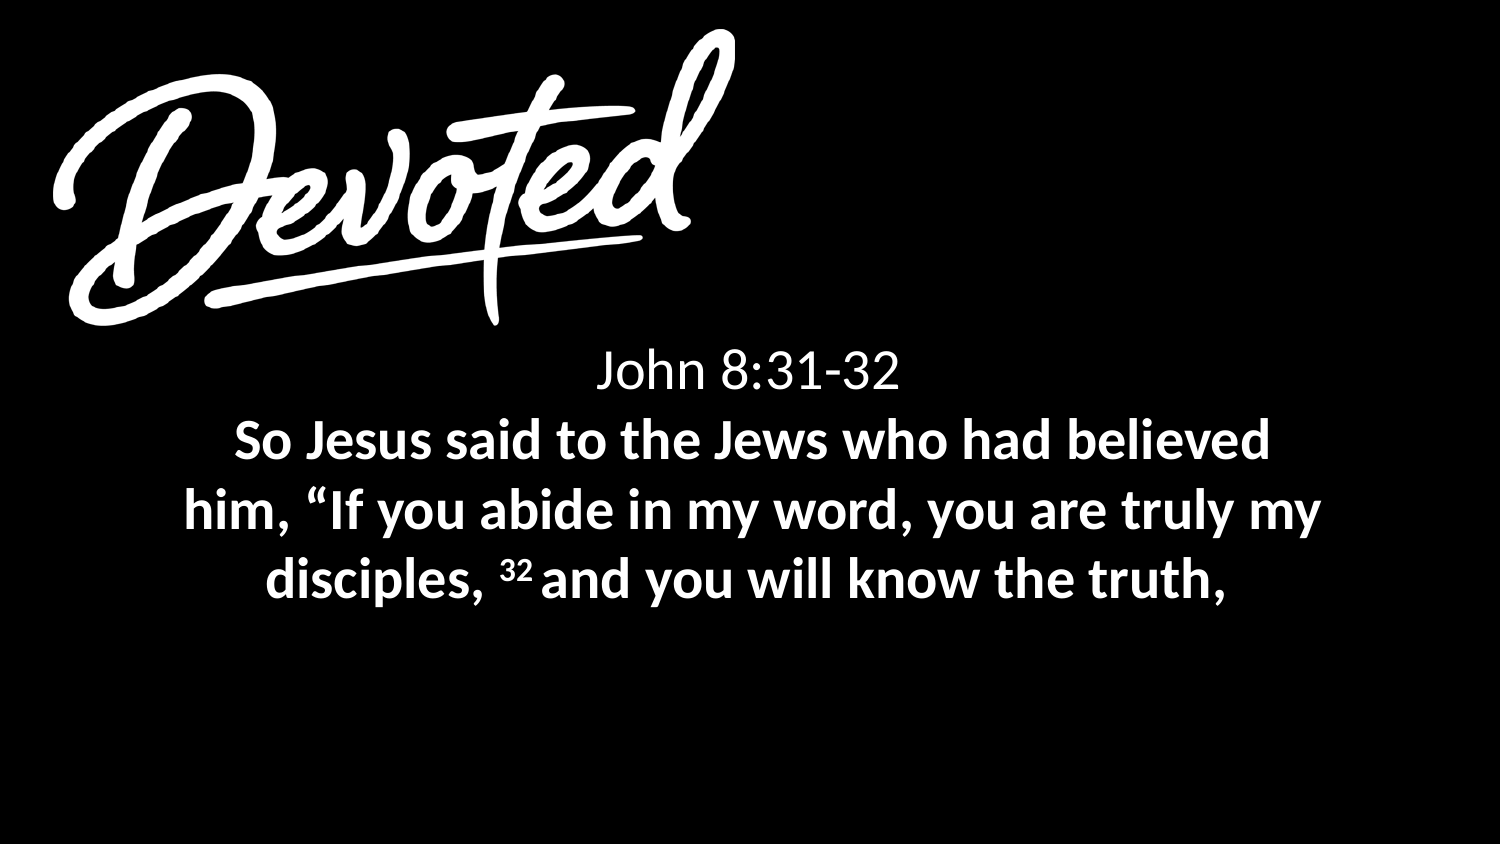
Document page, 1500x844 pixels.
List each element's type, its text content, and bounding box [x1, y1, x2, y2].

picture [53, 28, 735, 328]
text_box John 8:31-32 So Jesus said to the Jews who had believed him, “If you abide in my word, you are truly my disciples, 32 and you will know the truth, [139, 323, 1367, 619]
